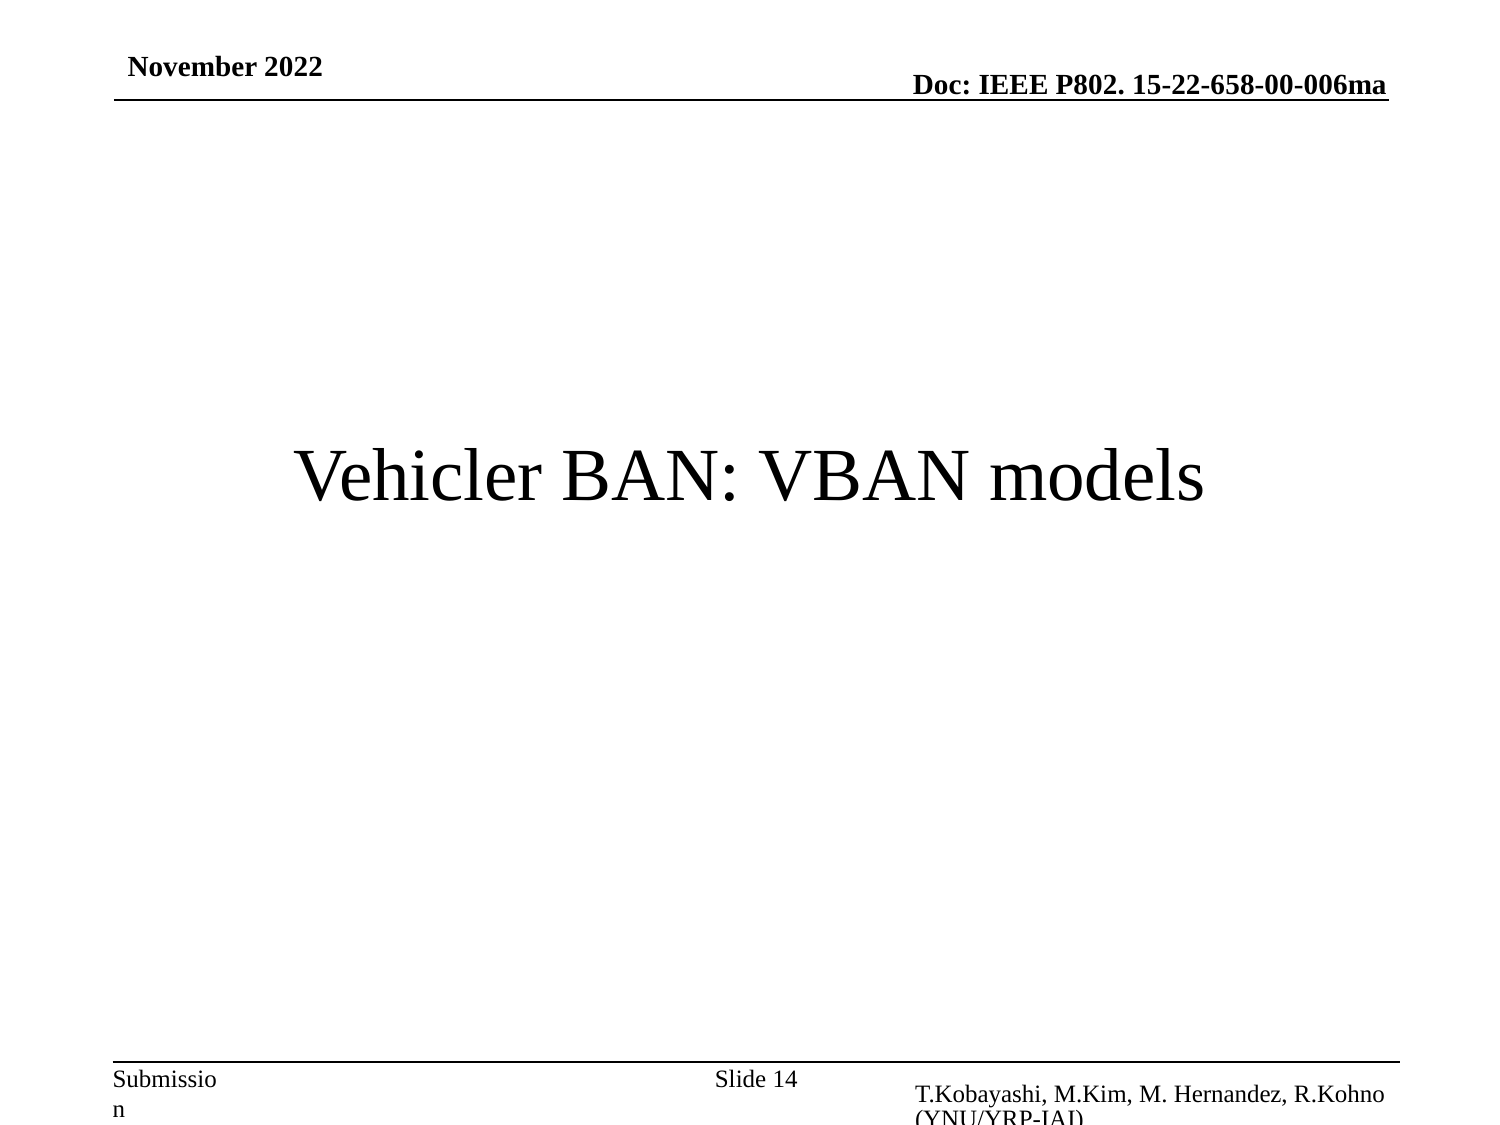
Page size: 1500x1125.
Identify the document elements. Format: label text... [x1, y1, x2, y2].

footer T.Kobayashi, M.Kim, M. Hernandez, R.Kohno (YNU/YRP-IAI) [900, 1062, 1413, 1093]
slide_number Slide 14 [712, 1062, 801, 1093]
title Vehicler BAN: VBAN models [112, 349, 1388, 591]
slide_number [112, 62, 375, 98]
